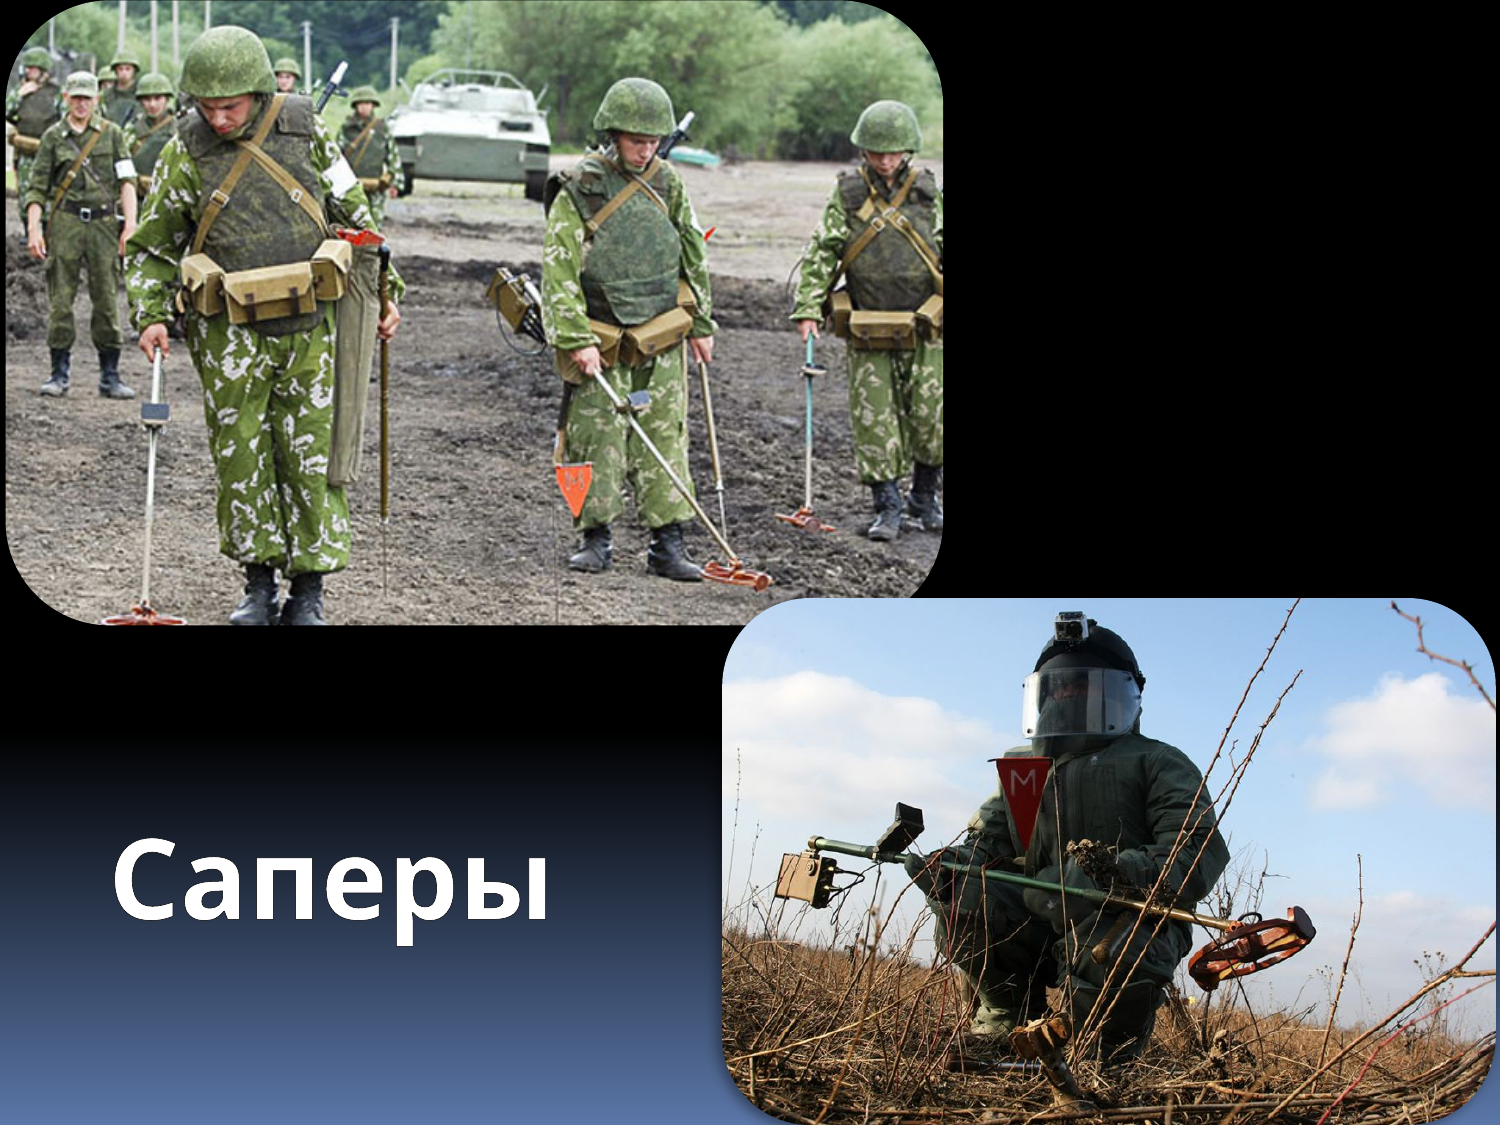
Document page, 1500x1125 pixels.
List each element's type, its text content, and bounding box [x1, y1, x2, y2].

picture [721, 597, 1497, 1125]
picture [5, 0, 944, 626]
text_box Саперы [93, 799, 570, 950]
